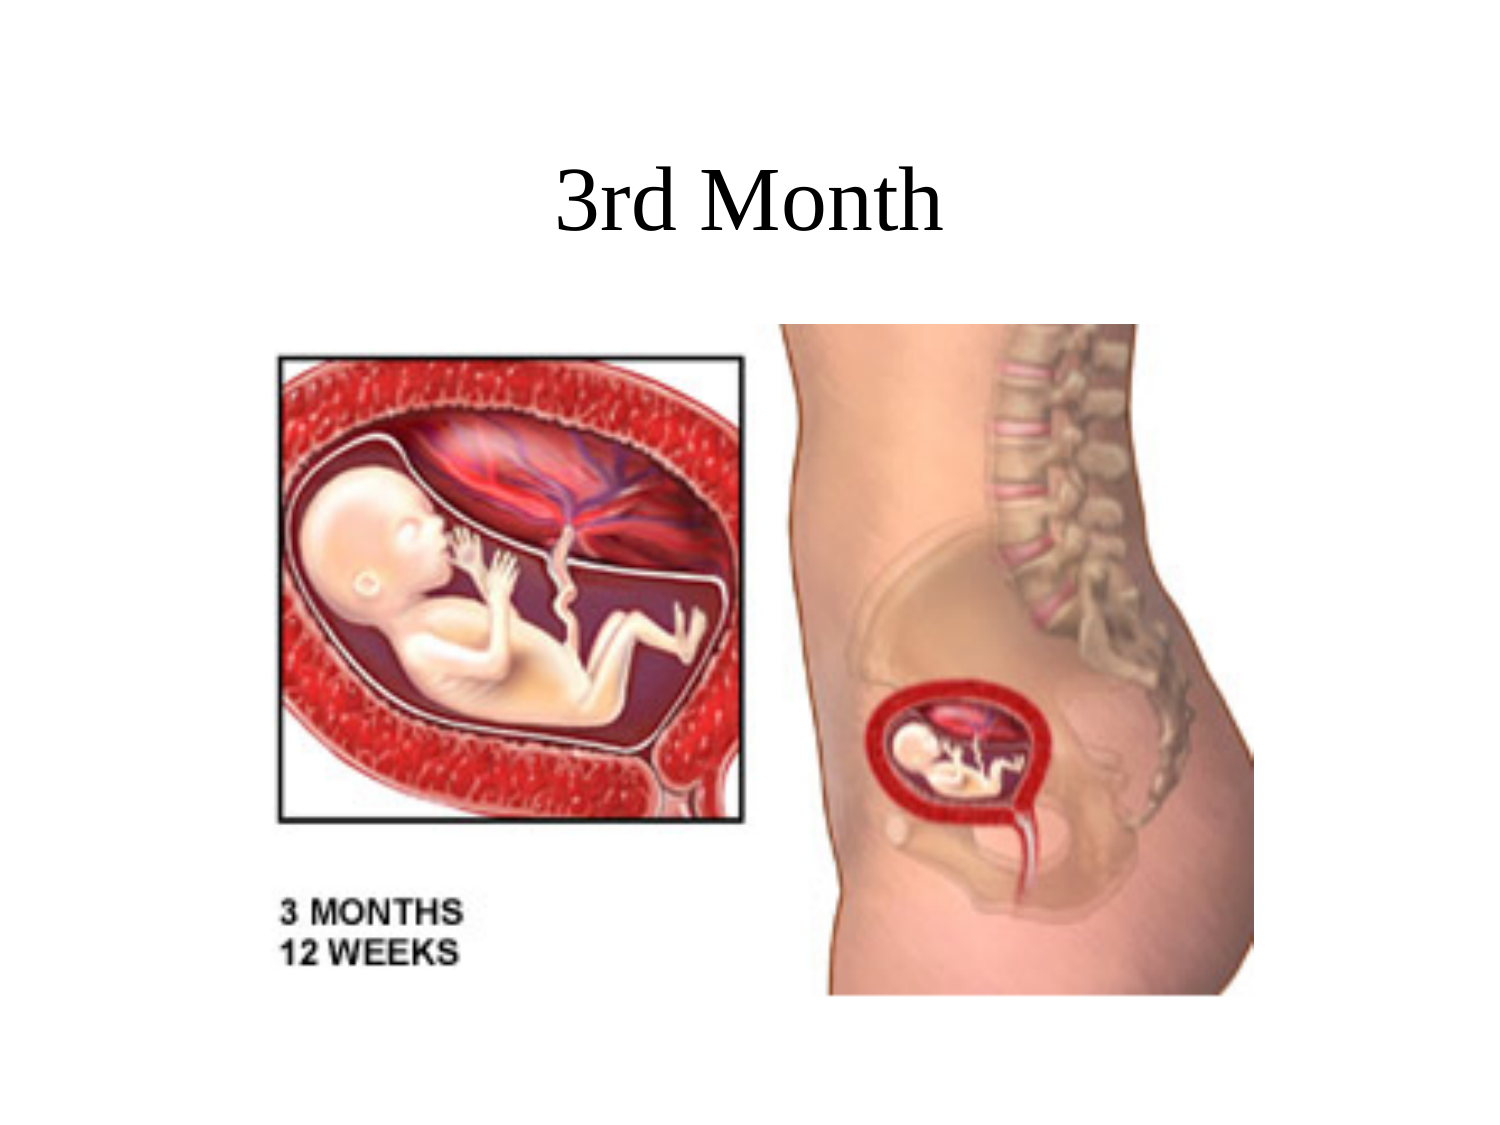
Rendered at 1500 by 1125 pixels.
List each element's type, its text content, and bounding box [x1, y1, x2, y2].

title 3rd Month [112, 99, 1388, 288]
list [245, 324, 1254, 1001]
